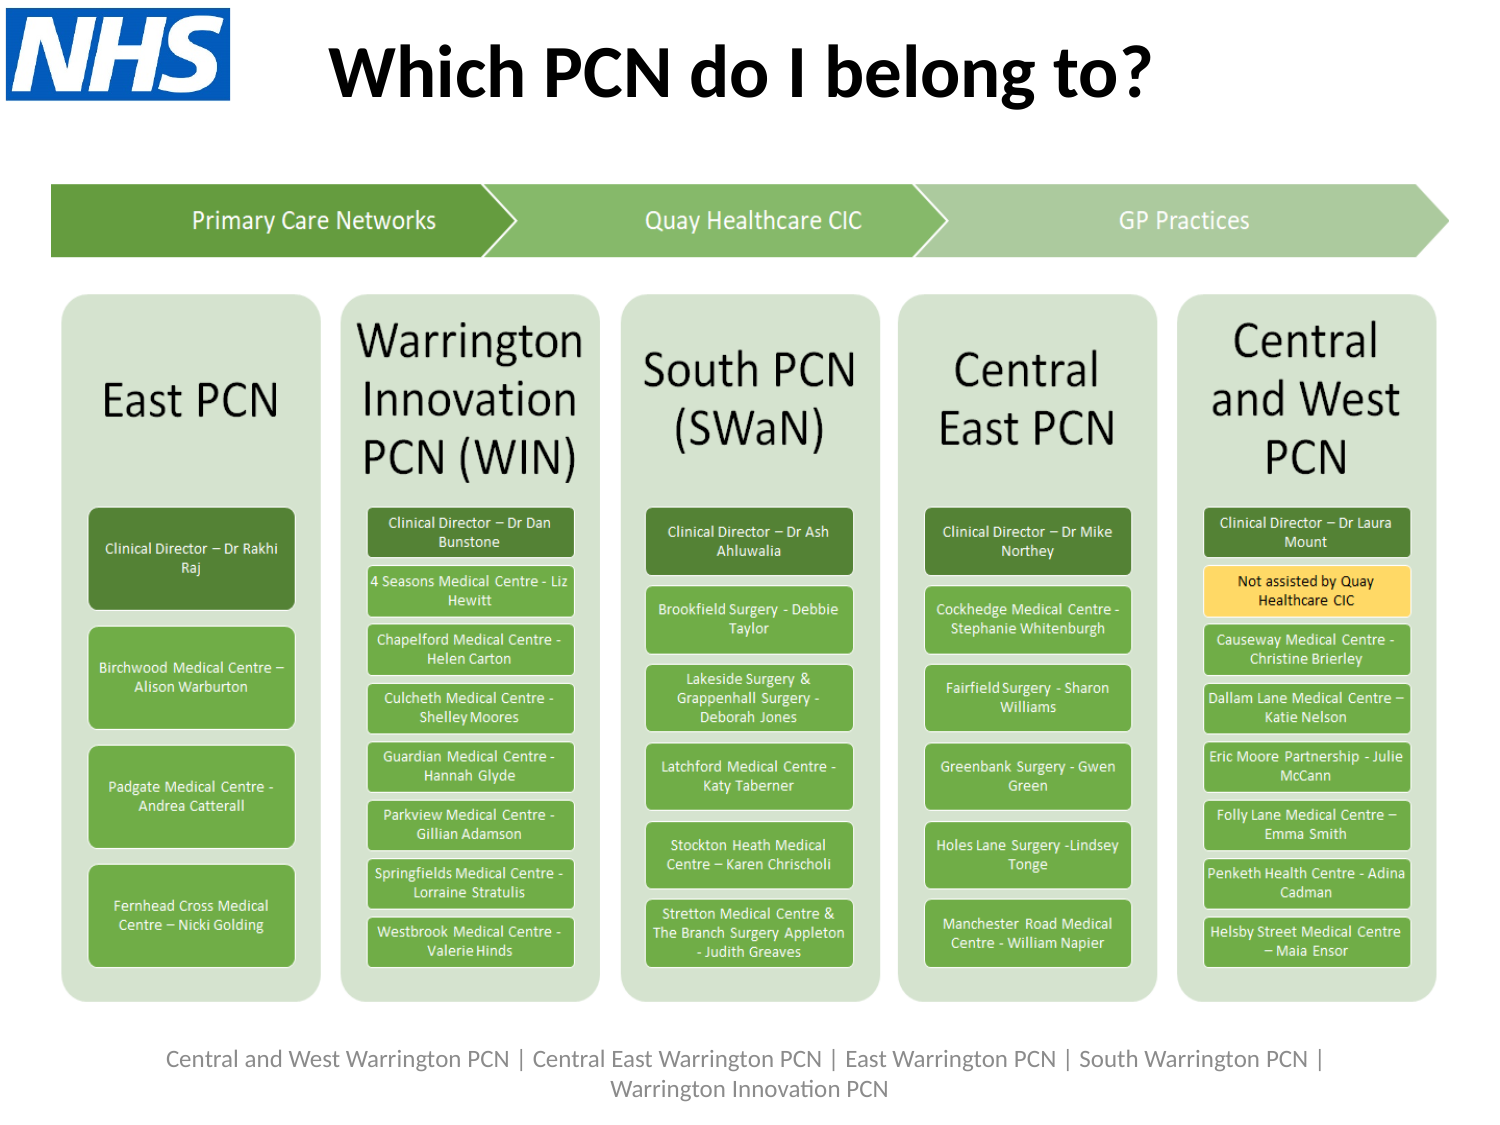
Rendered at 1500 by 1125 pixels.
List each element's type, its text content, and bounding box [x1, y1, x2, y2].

footer Central and West Warrington PCN | Central East Warrington PCN | East Warrington PCN | South Warrington PCN | Warrington Innovation PCN [29, 1042, 1471, 1103]
title Which PCN do I belong to? [75, 0, 1425, 161]
picture [5, 6, 231, 102]
picture [50, 173, 1450, 1012]
